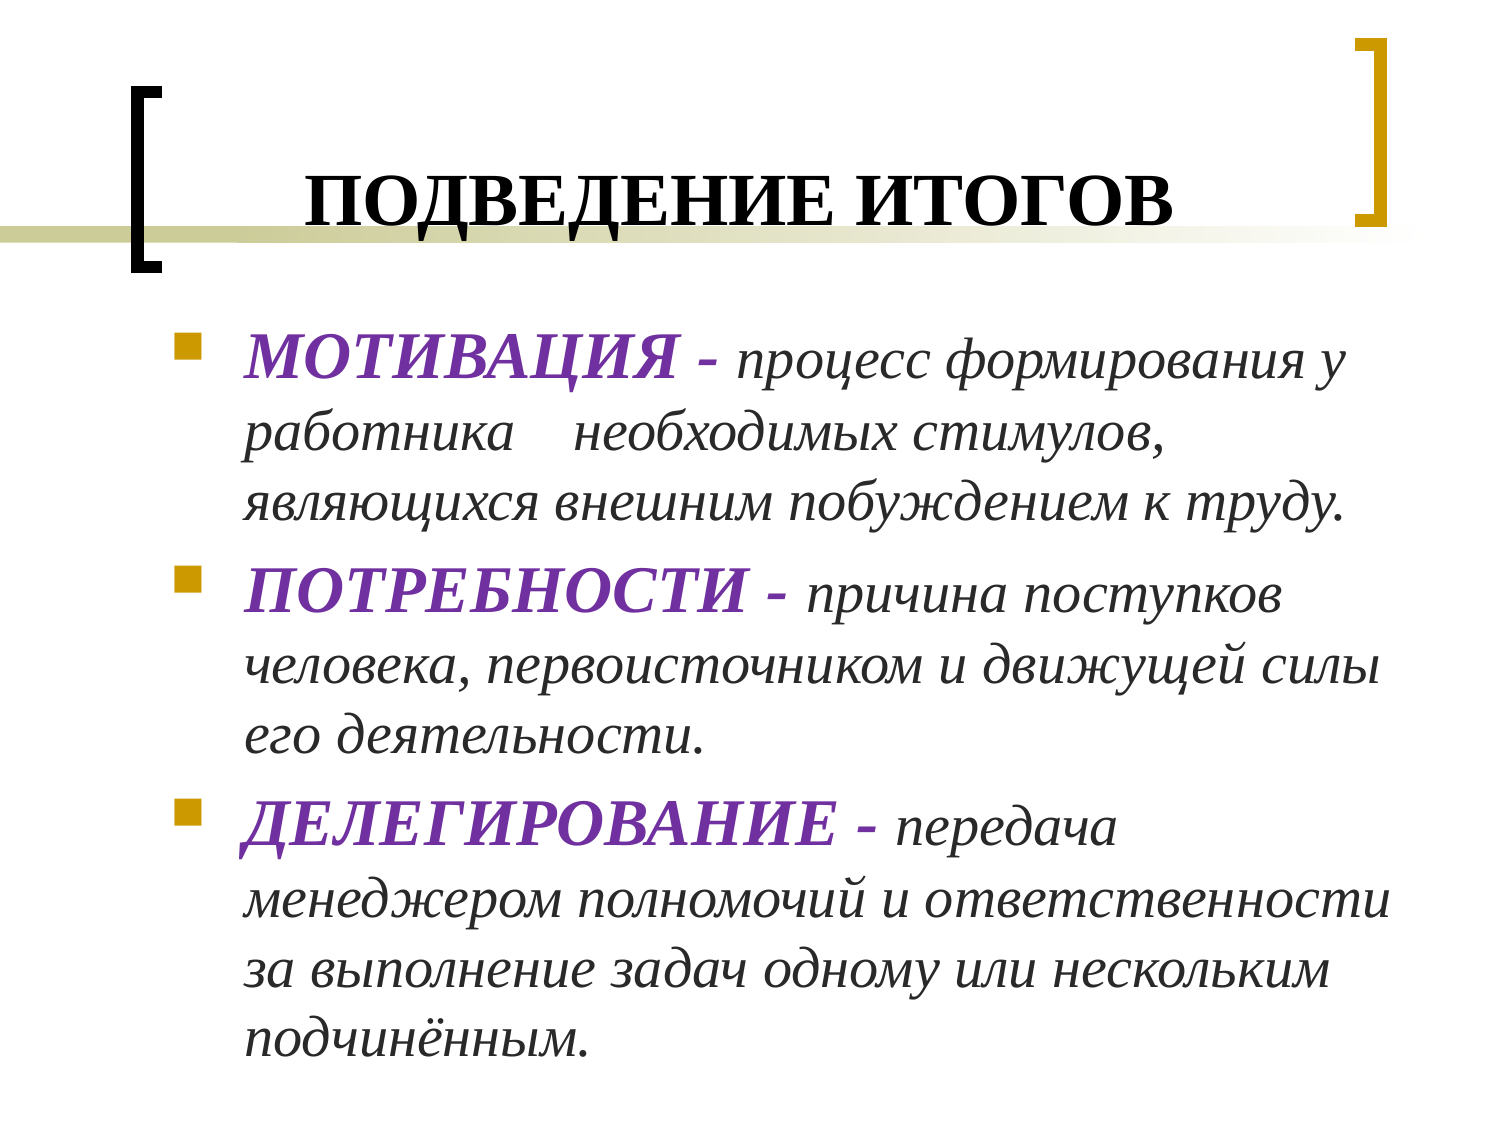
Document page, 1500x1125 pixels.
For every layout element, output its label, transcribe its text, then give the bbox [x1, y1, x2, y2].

title ПОДВЕДЕНИЕ ИТОГОВ [152, 15, 1328, 248]
list МОТИВАЦИЯ - процесс формирования у работника необходимых стимулов, являющихся внешним побуждением к труду. ПОТРЕБНОСТИ - причина поступков человека, первоисточником и движущей силы его деятельности. ДЕЛЕГИРОВАНИЕ - передача менеджером полномочий и ответственности за выполнение задач одному или нескольким подчинённым. [155, 304, 1430, 1067]
